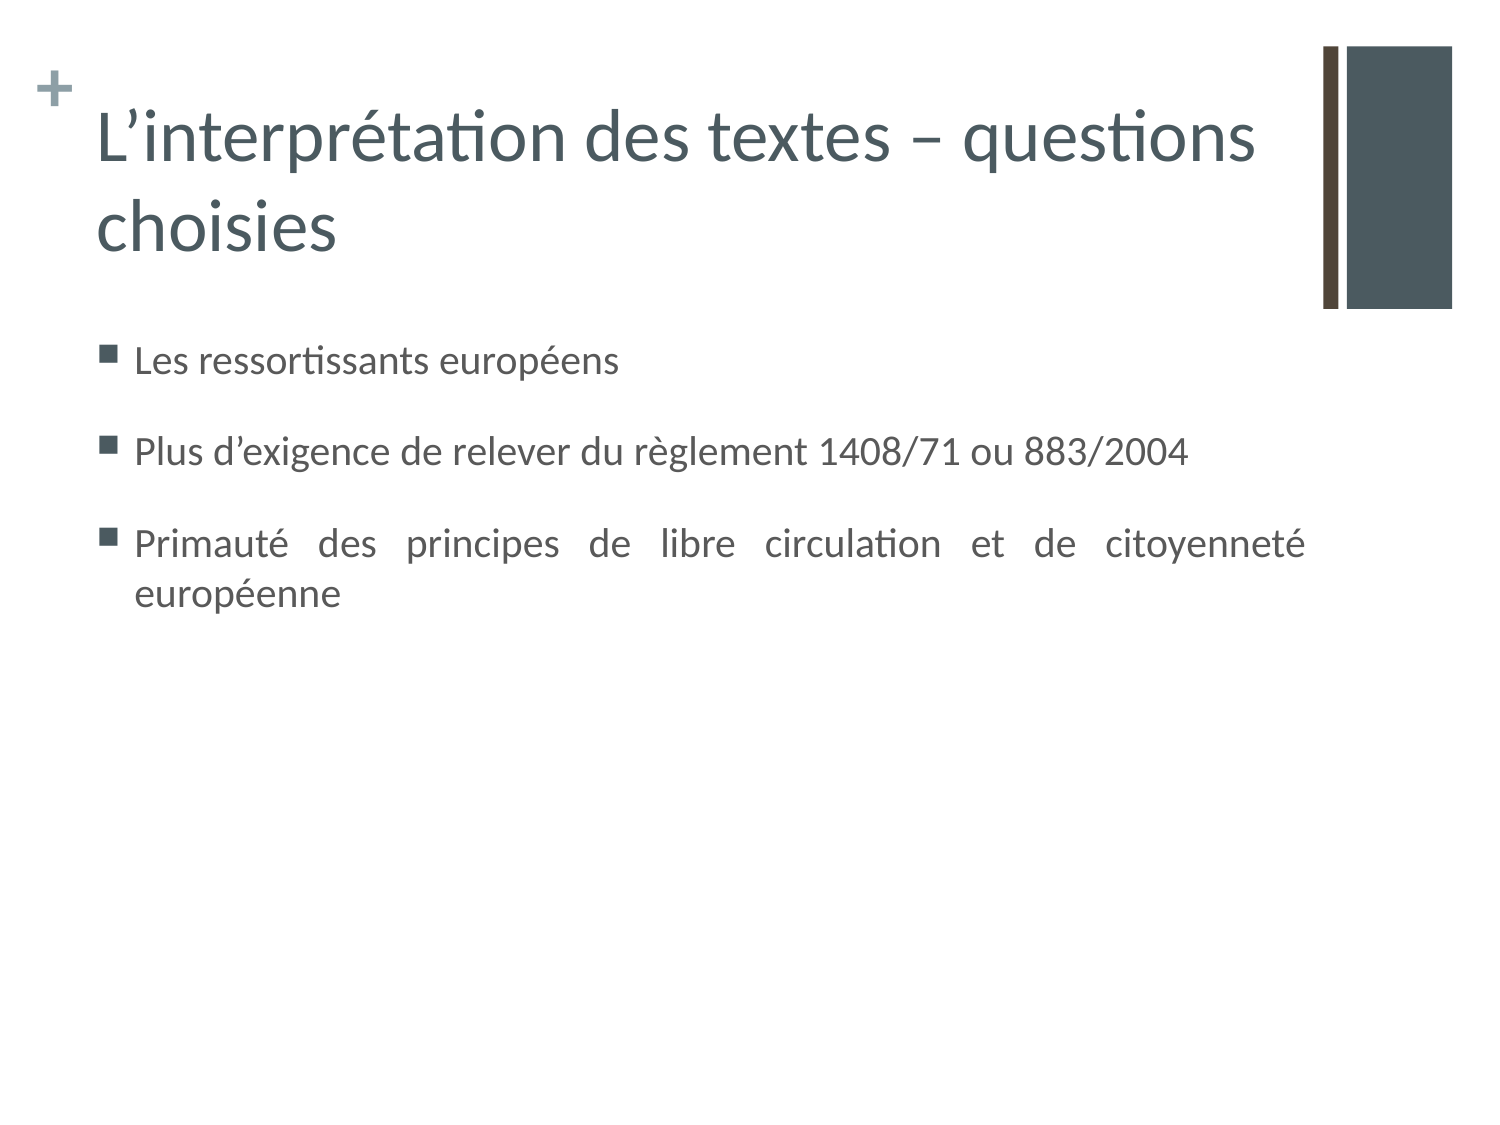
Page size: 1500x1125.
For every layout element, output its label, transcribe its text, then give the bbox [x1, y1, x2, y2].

list Les ressortissants européens Plus d’exigence de relever du règlement 1408/71 ou 883/2004 Primauté des principes de libre circulation et de citoyenneté européenne [81, 324, 1322, 1005]
title L’interprétation des textes – questions choisies [81, 79, 1322, 263]
